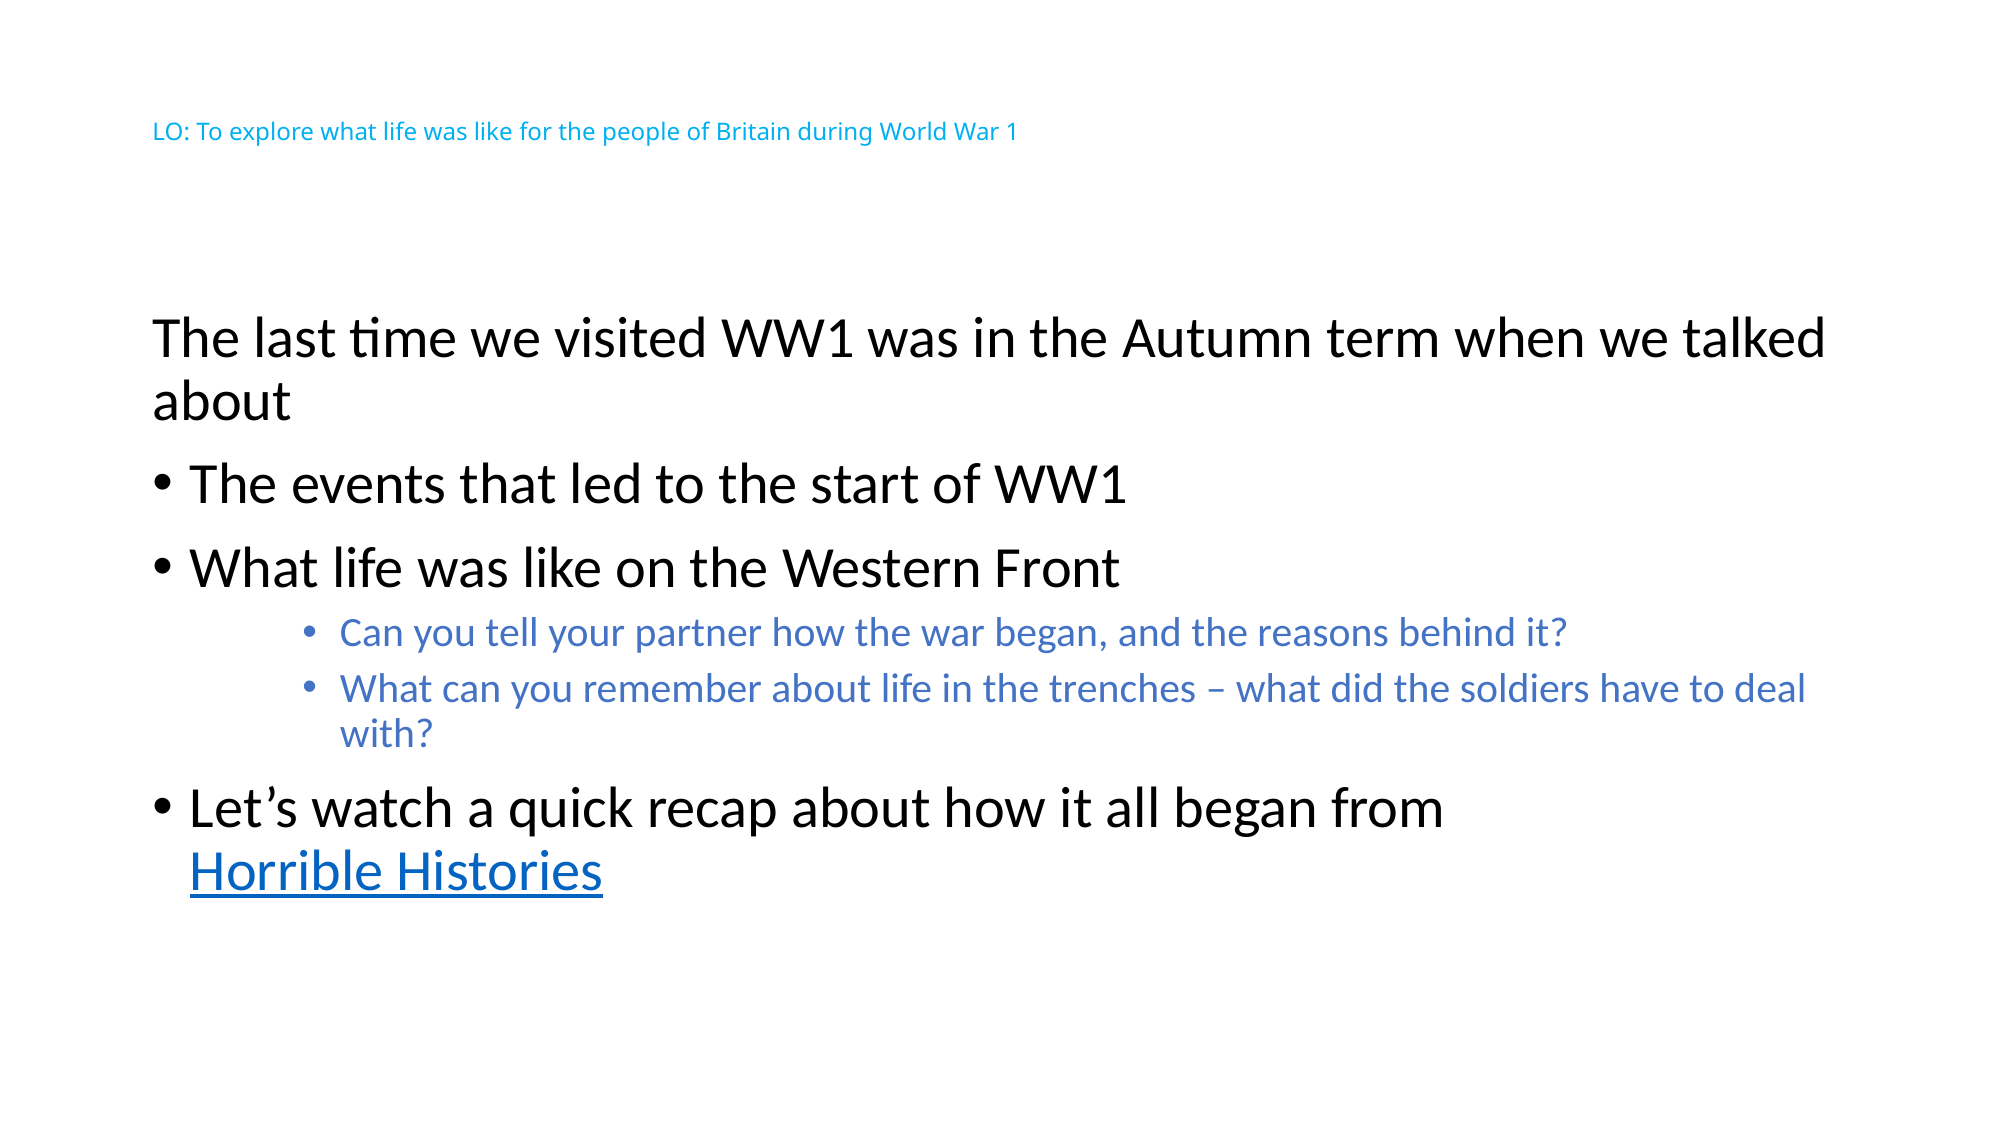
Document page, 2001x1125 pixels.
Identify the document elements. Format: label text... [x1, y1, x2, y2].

list The last time we visited WW1 was in the Autumn term when we talked about The events that led to the start of WW1 What life was like on the Western Front Can you tell your partner how the war began, and the reasons behind it? What can you remember about life in the trenches – what did the soldiers have to deal with? Let’s watch a quick recap about how it all began from Horrible Histories [137, 299, 1863, 1014]
title LO: To explore what life was like for the people of Britain during World War 1 [137, 111, 1863, 201]
